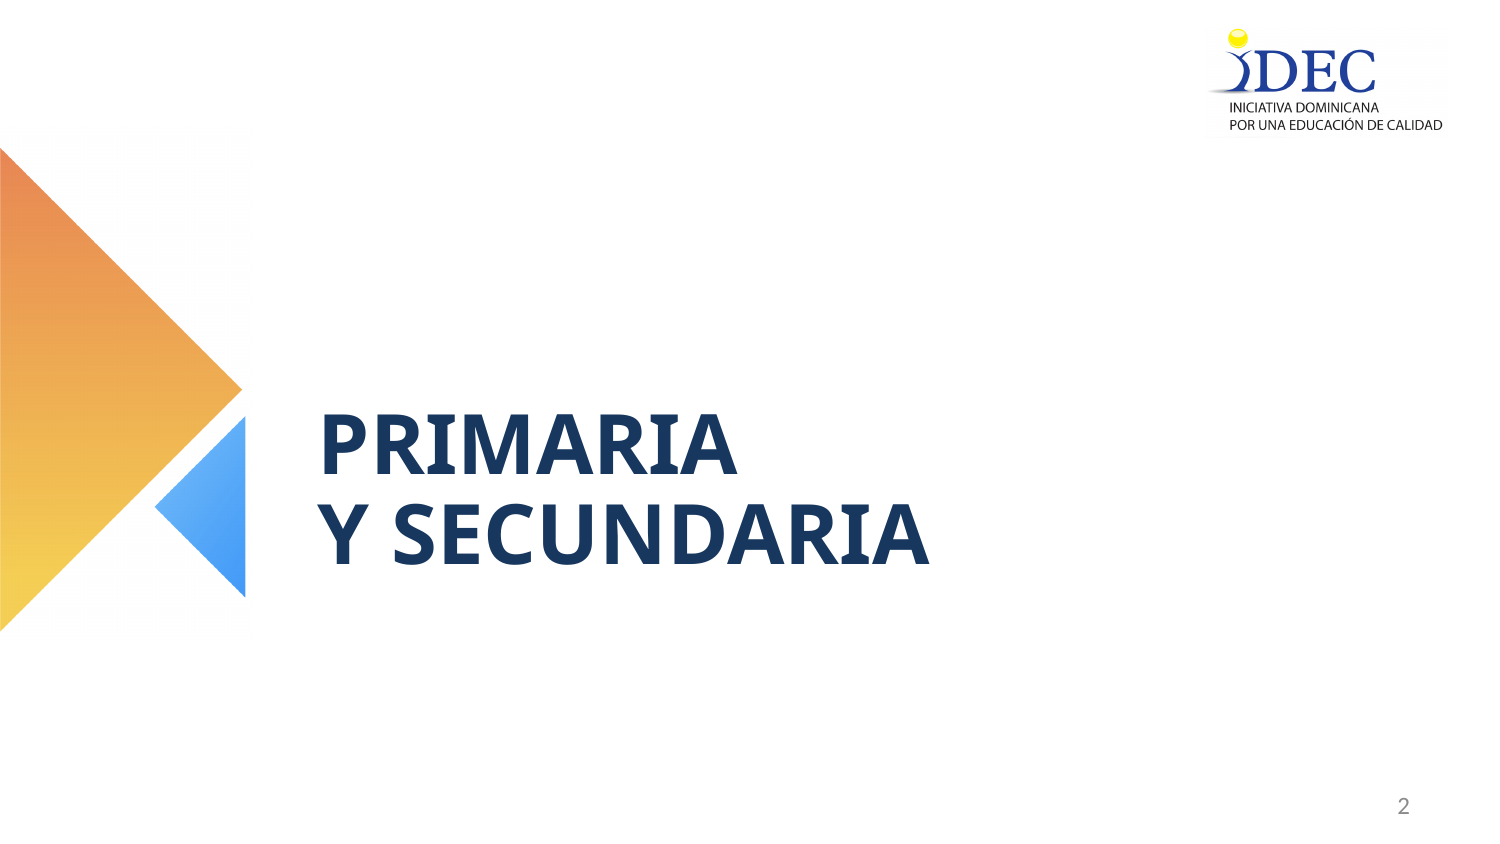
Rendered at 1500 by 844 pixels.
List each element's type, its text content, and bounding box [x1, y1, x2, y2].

text_box PRIMARIA Y SECUNDARIA [303, 395, 946, 591]
picture [1205, 27, 1450, 139]
picture [0, 125, 253, 640]
slide_number 2 [1074, 782, 1425, 827]
